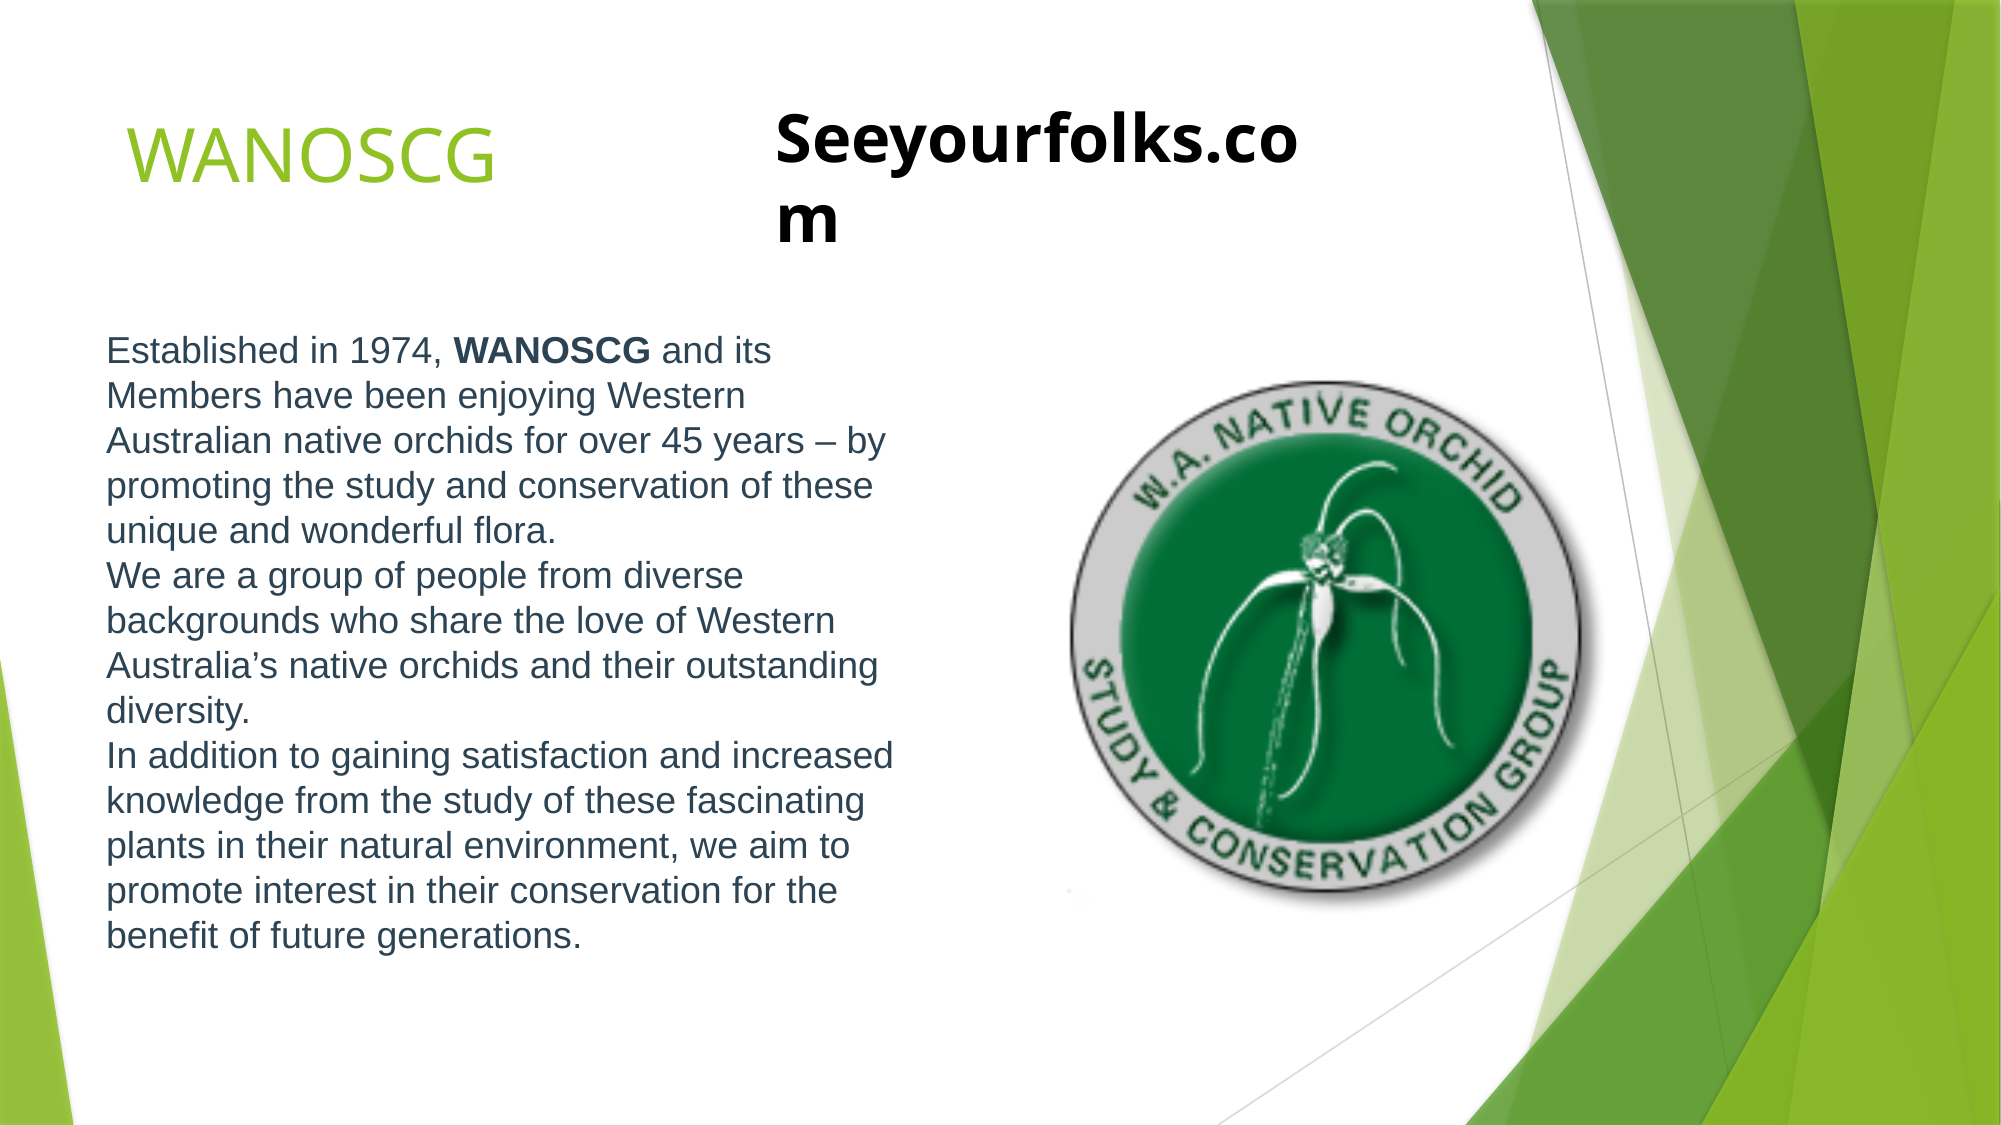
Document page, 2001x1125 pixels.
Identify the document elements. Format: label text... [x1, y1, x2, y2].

text_box Seeyourfolks.com [760, 88, 1358, 264]
title WANOSCG [111, 99, 1522, 317]
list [1058, 369, 1620, 919]
text_box Established in 1974, WANOSCG and its Members have been enjoying Western Australian native orchids for over 45 years – by promoting the study and conservation of these unique and wonderful flora. We are a group of people from diverse backgrounds who share the love of Western Australia’s native orchids and their outstanding diversity. In addition to gaining satisfaction and increased knowledge from the study of these fascinating plants in their natural environment, we aim to promote interest in their conservation for the benefit of future generations. [91, 318, 922, 964]
